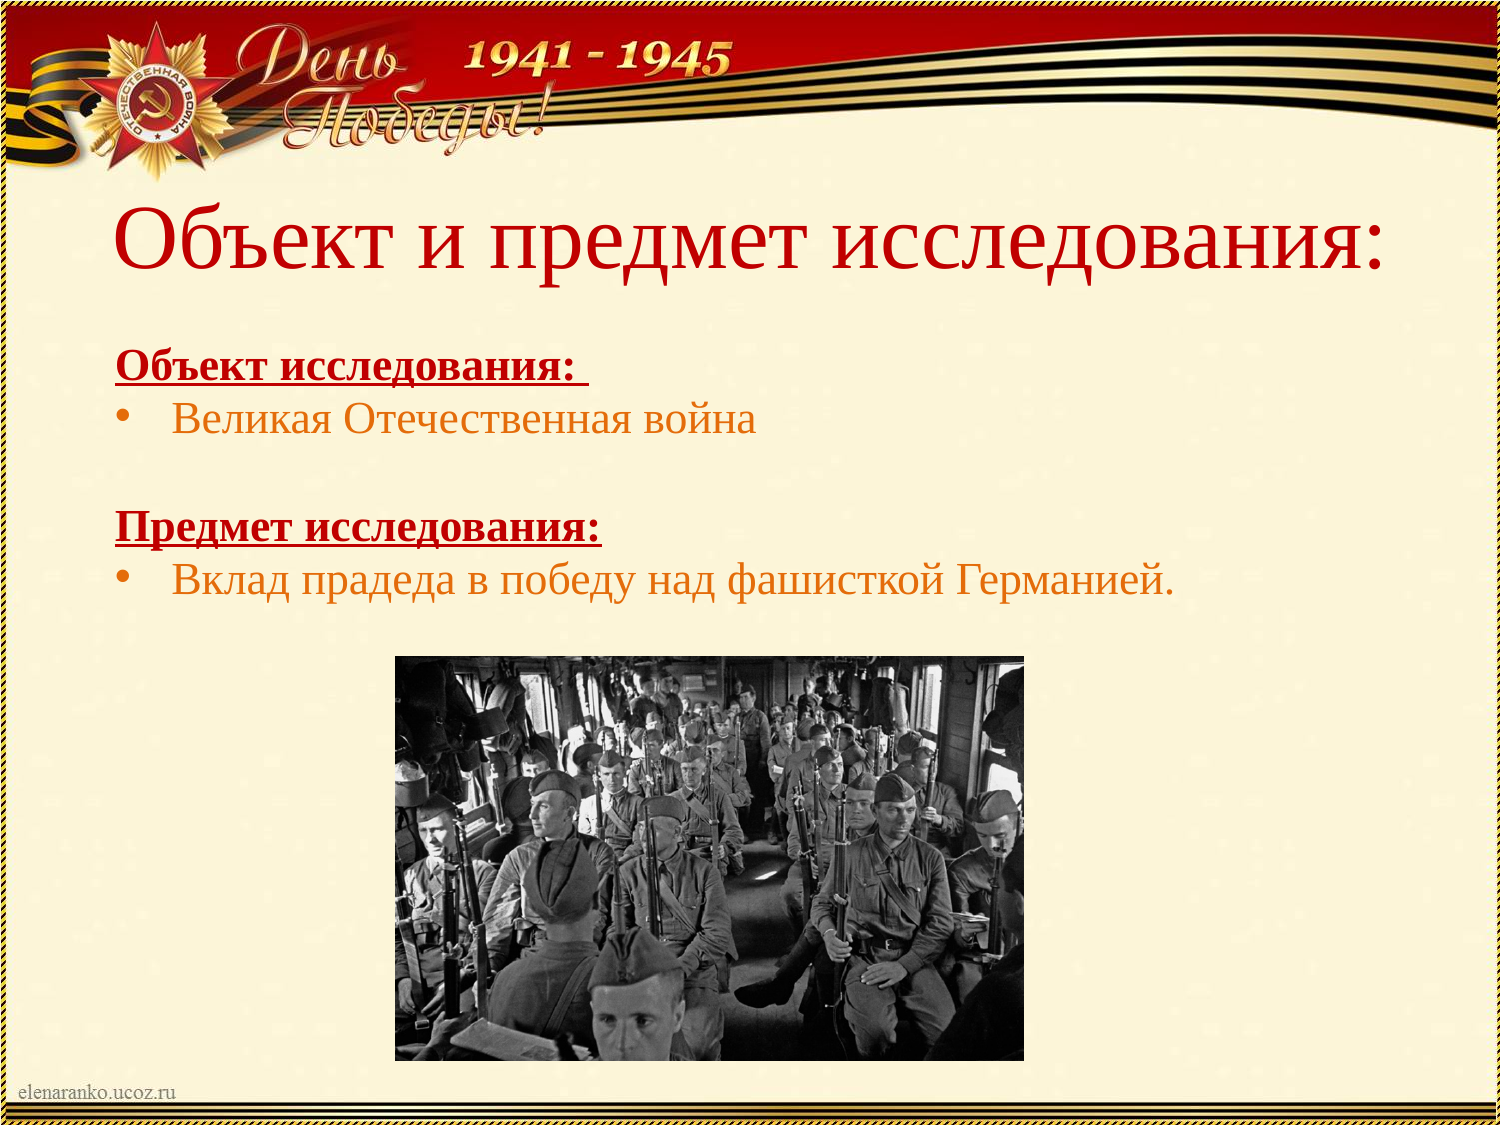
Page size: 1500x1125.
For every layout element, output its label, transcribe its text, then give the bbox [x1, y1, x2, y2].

title Объект и предмет исследования: [76, 125, 1425, 338]
text_box Объект исследования: Великая Отечественная война Предмет исследования: Вклад прадеда в победу над фашисткой Германией. [100, 338, 1258, 611]
picture [0, 0, 1500, 1125]
